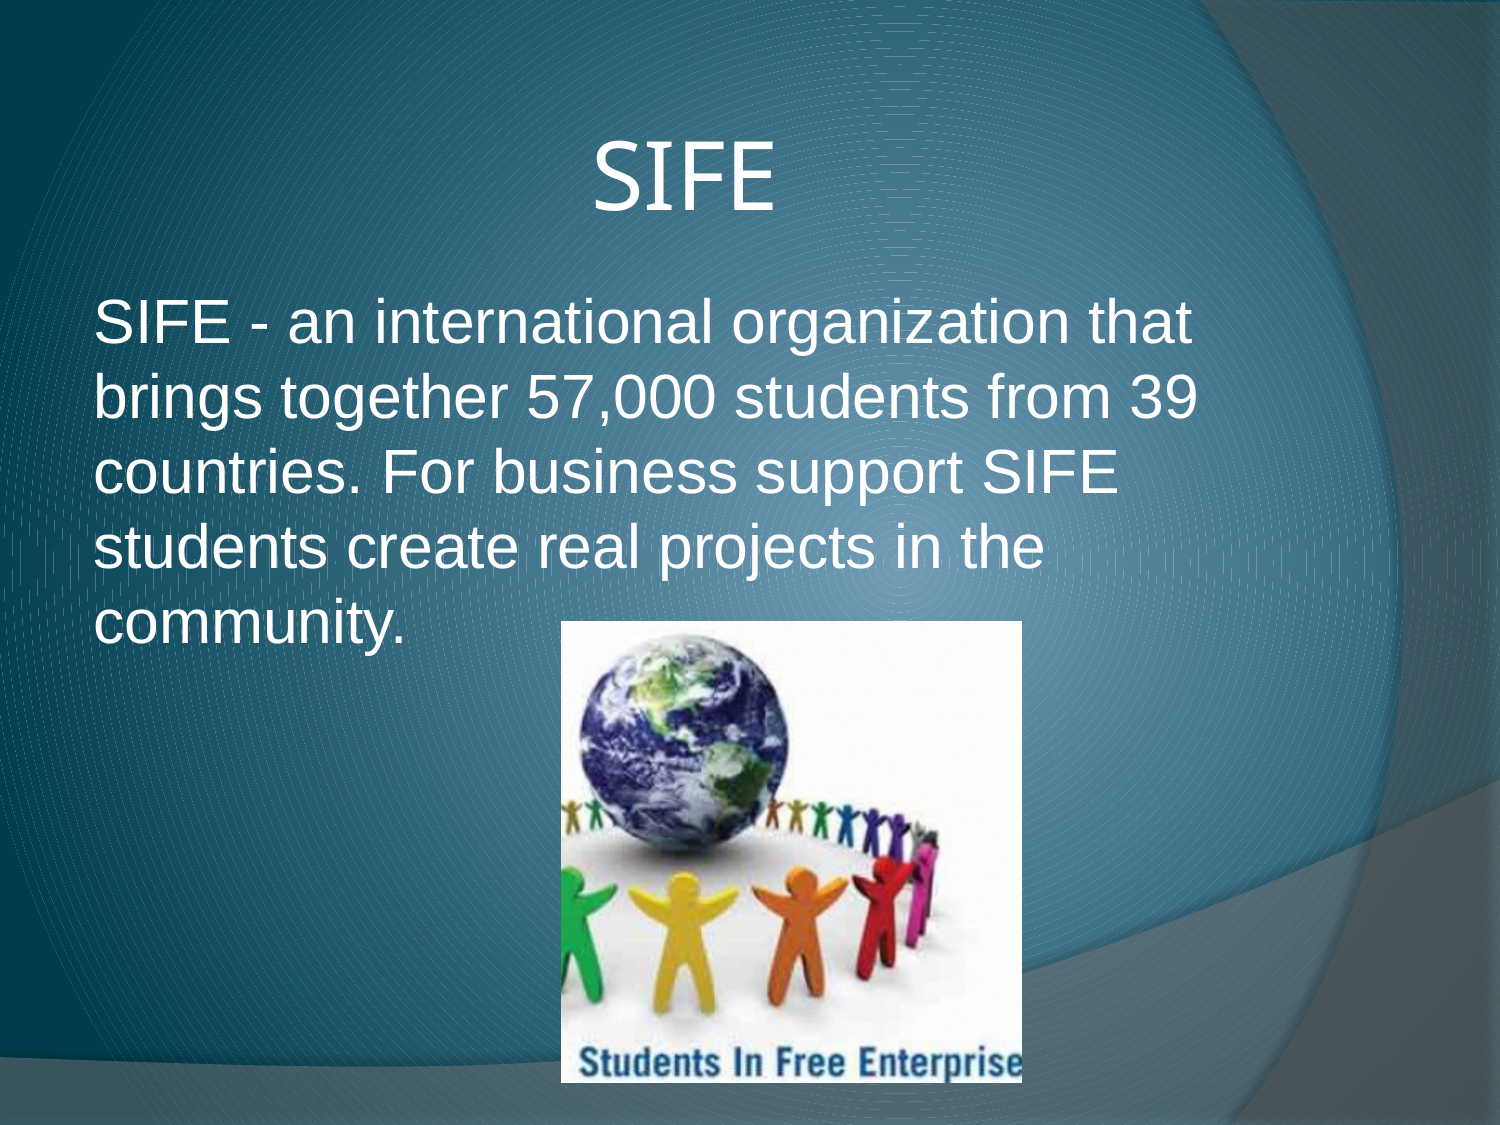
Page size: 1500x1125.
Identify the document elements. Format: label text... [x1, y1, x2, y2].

list SIFE - an international organization that brings together 57,000 students from 39 countries. For business support SIFE students create real projects in the community. [72, 273, 1298, 1017]
title SIFE [72, 78, 1298, 266]
picture [560, 621, 1022, 1083]
